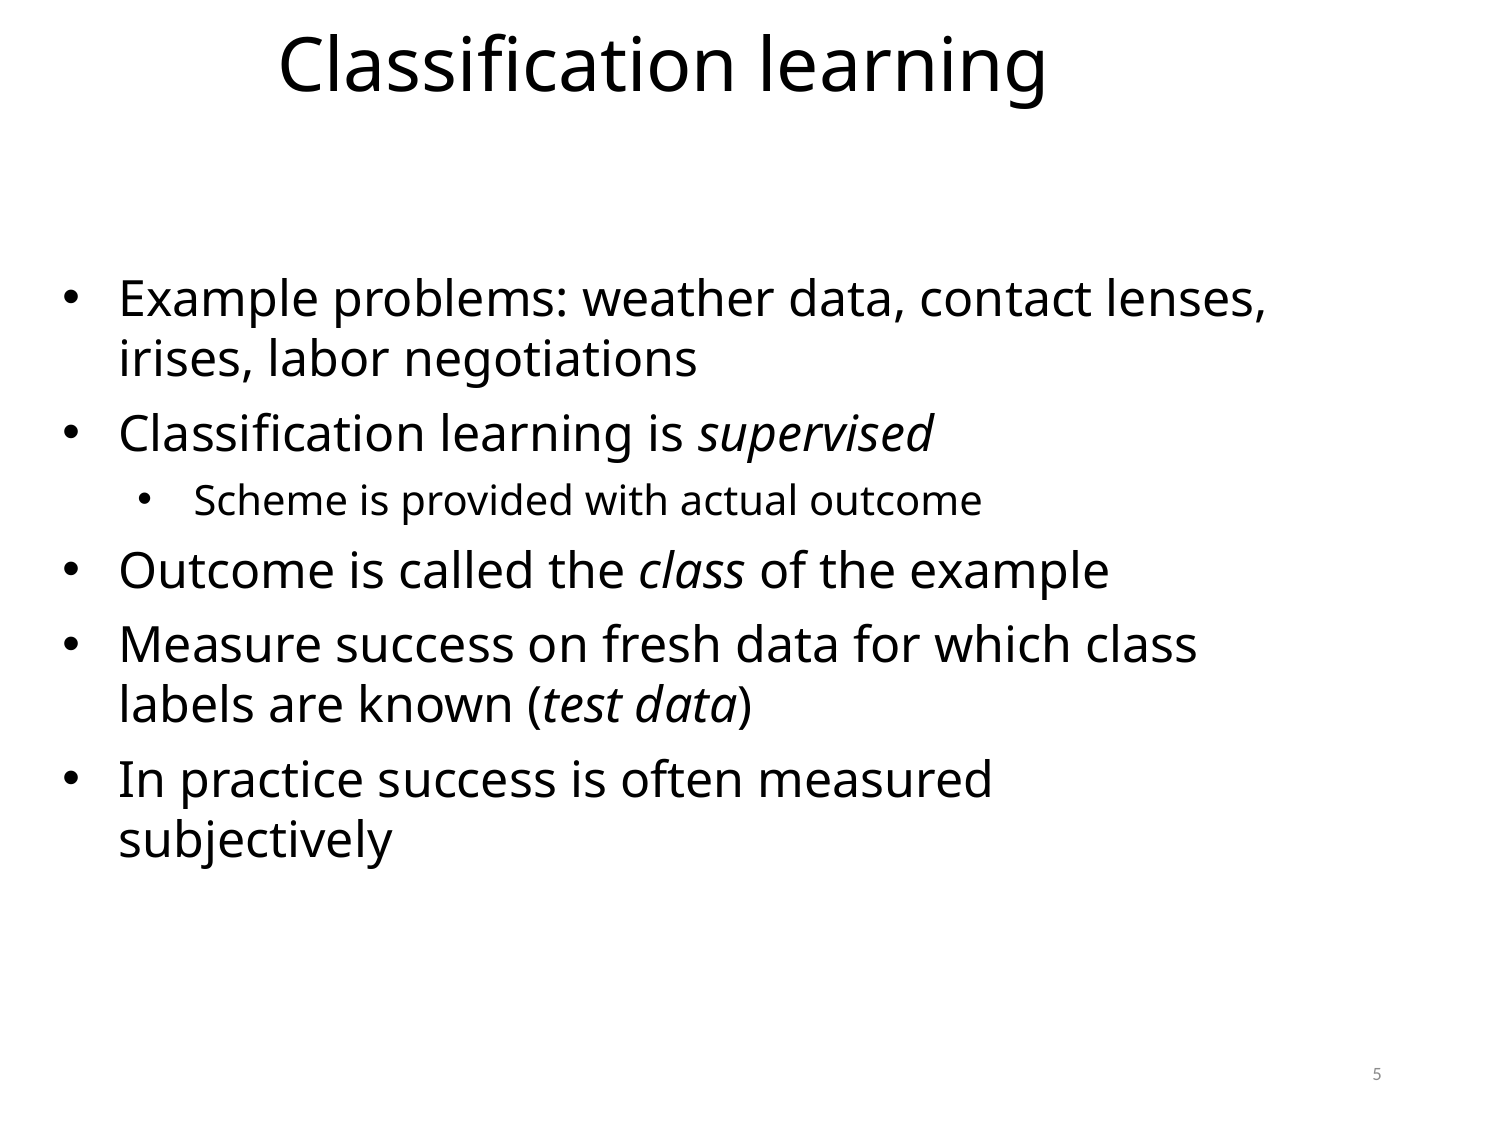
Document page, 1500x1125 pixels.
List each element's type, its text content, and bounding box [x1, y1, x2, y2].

title Classification learning [262, 0, 1500, 148]
text_box Example problems: weather data, contact lenses, irises, labor negotiations Classification learning is supervised Scheme is provided with actual outcome Outcome is called the class of the example Measure success on fresh data for which class labels are known (test data) In practice success is often measured subjectively [47, 259, 1285, 959]
slide_number 5 [1059, 1042, 1397, 1103]
